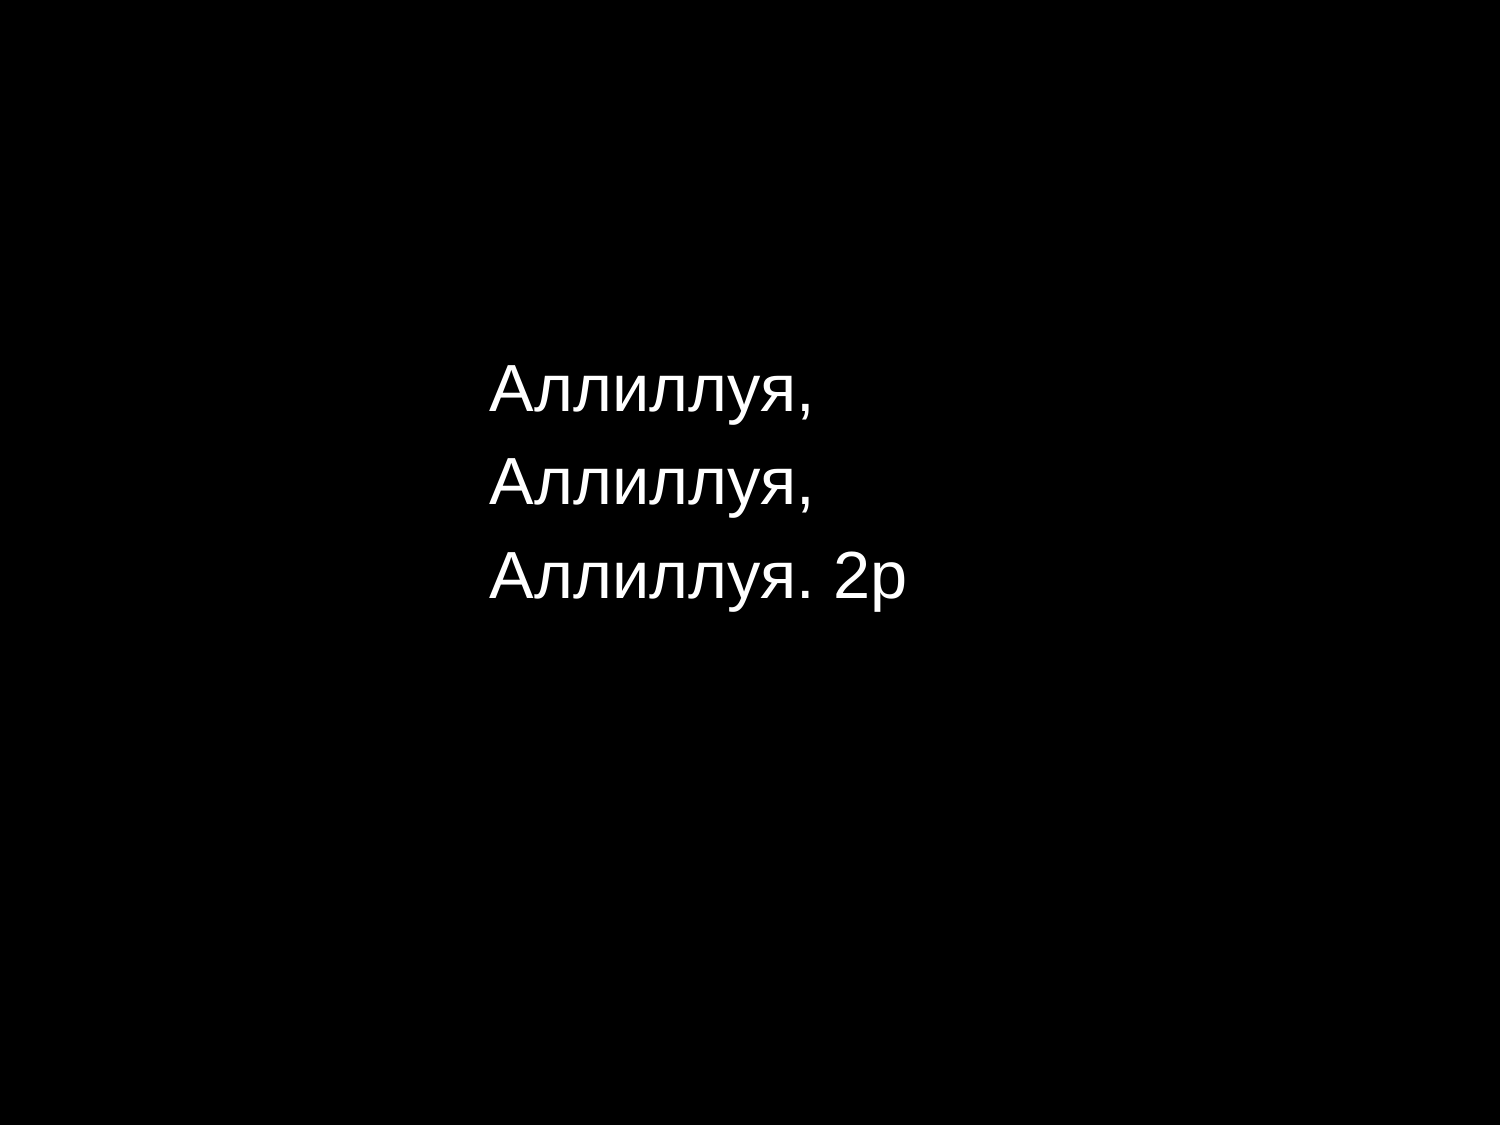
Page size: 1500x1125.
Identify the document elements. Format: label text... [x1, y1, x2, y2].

list Аллиллуя, Аллиллуя, Аллиллуя. 2p [474, 337, 1013, 918]
